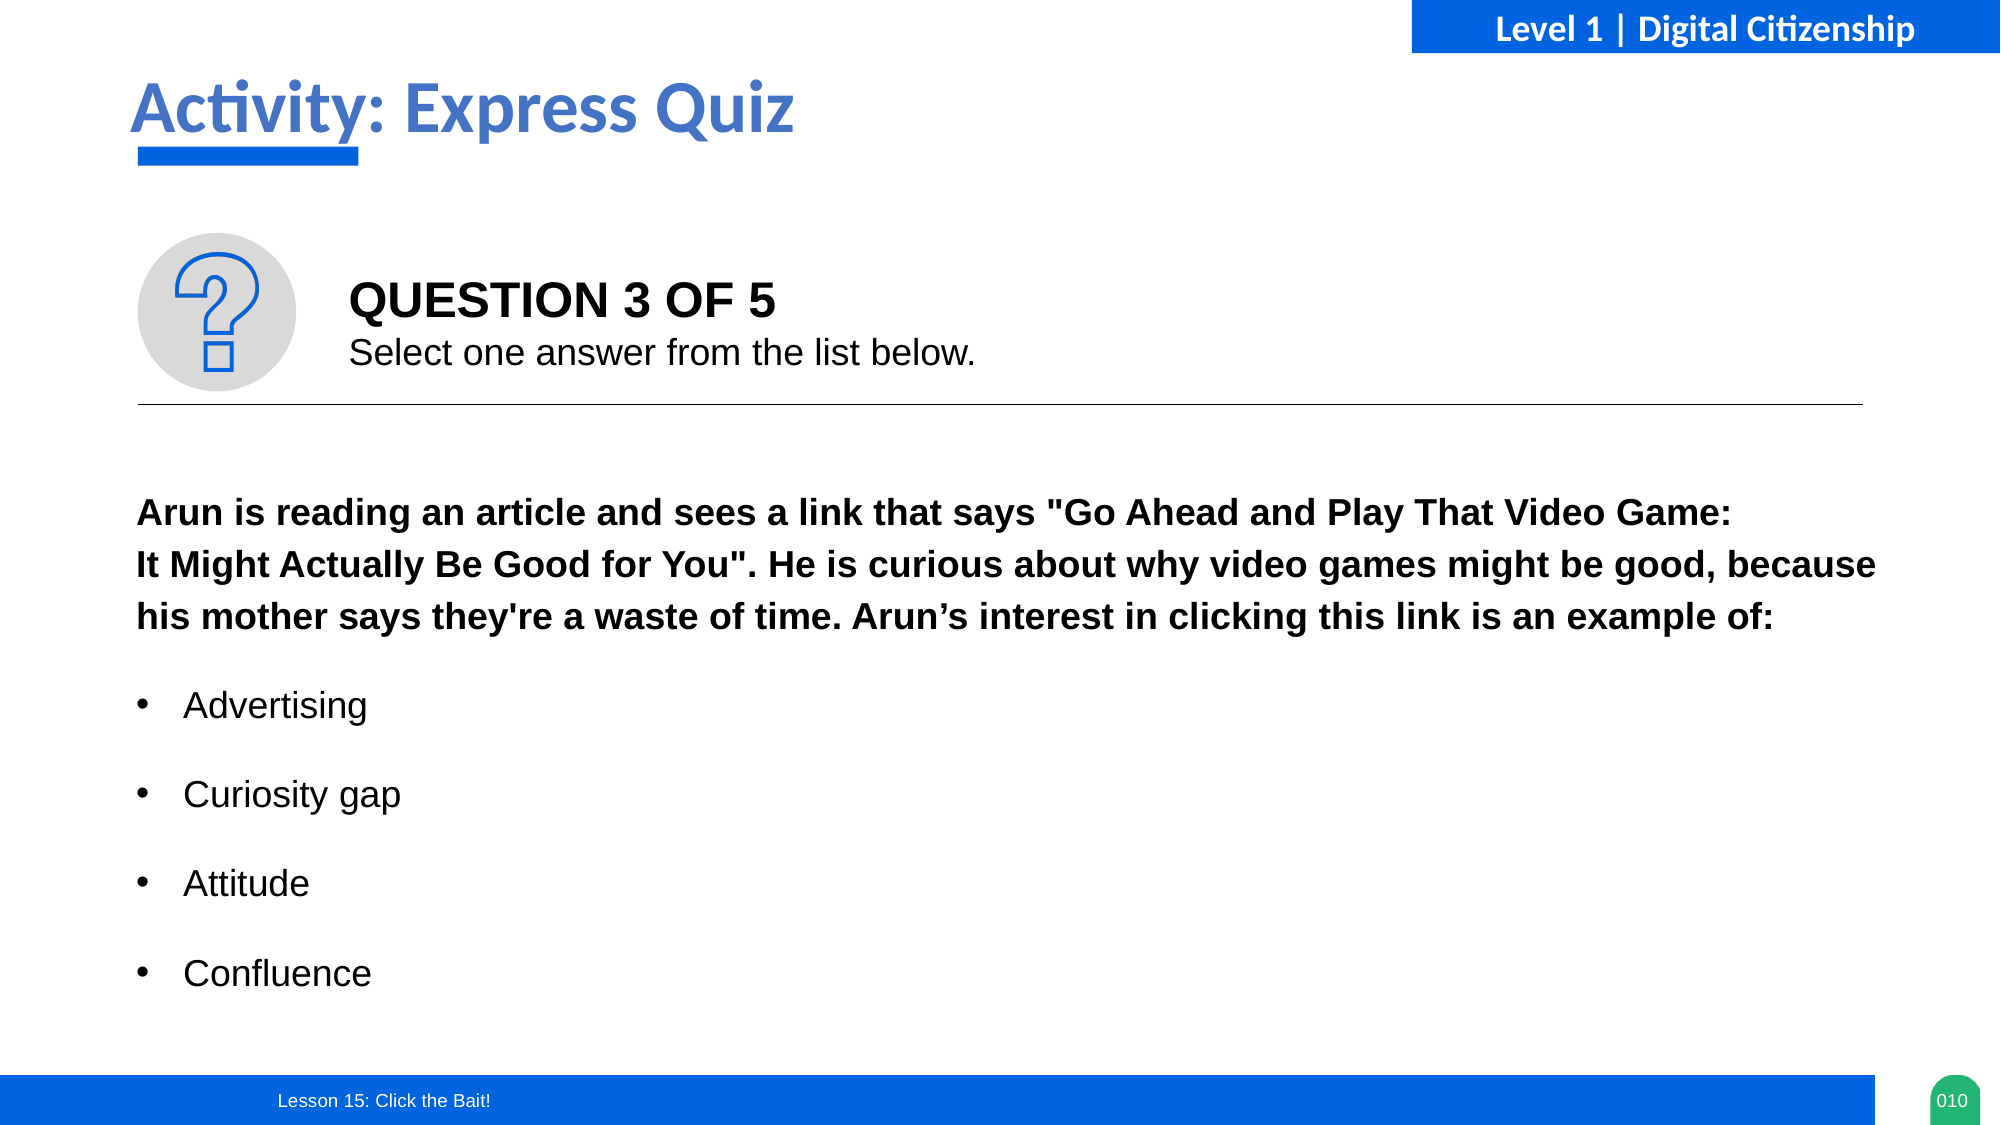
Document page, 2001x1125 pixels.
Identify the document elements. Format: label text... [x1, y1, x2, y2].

footer Lesson 15: Click the Bait! [262, 1077, 938, 1123]
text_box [137, 232, 297, 392]
slide_number 010 [1903, 1077, 1984, 1123]
text_box Activity: Express Quiz [115, 50, 1841, 166]
text_box Arun is reading an article and sees a link that says "Go Ahead and Play That Video Game: It Might Actually Be Good for You". He is curious about why video games might be good, because his mother says they're a waste of time. Arun’s interest in clicking this link is an example of: ​​Advertising Curiosity gap Attitude Confluence [100, 474, 1937, 1001]
text_box Level 1 | Digital Citizenship [1411, 0, 2000, 54]
text_box QUESTION 3 OF 5 Select one answer from the list below. [333, 260, 1334, 381]
text_box [137, 146, 359, 167]
